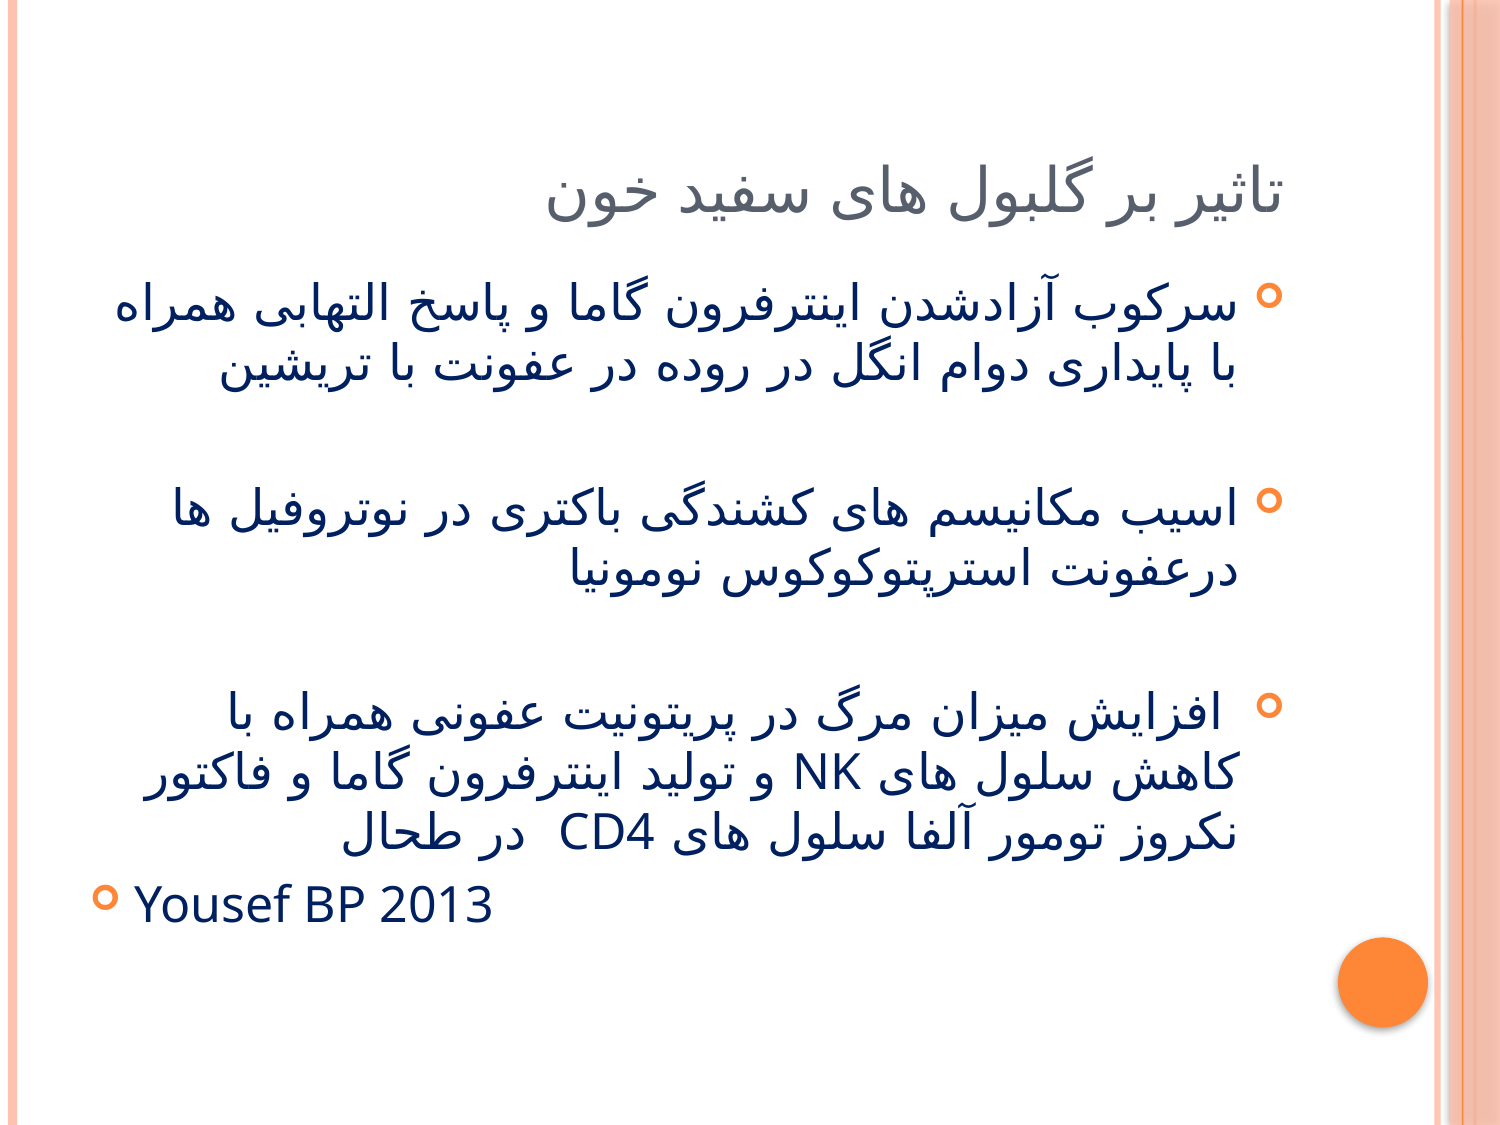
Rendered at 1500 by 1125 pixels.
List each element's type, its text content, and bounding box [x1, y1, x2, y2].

list سرکوب آزادشدن اینترفرون گاما و پاسخ التهابی همراه با پایداری دوام انگل در روده در عفونت با تریشین اسیب مکانیسم های کشندگی باکتری در نوتروفیل ها درعفونت استرپتوکوکوس نومونیا افزایش میزان مرگ در پریتونیت عفونی همراه با کاهش سلول های NK و تولید اینترفرون گاما و فاکتور نکروز تومور آلفا سلول های CD4 در طحال Yousef BP 2013 [75, 262, 1300, 1062]
title تاثیر بر گلبول های سفید خون [75, 45, 1300, 233]
